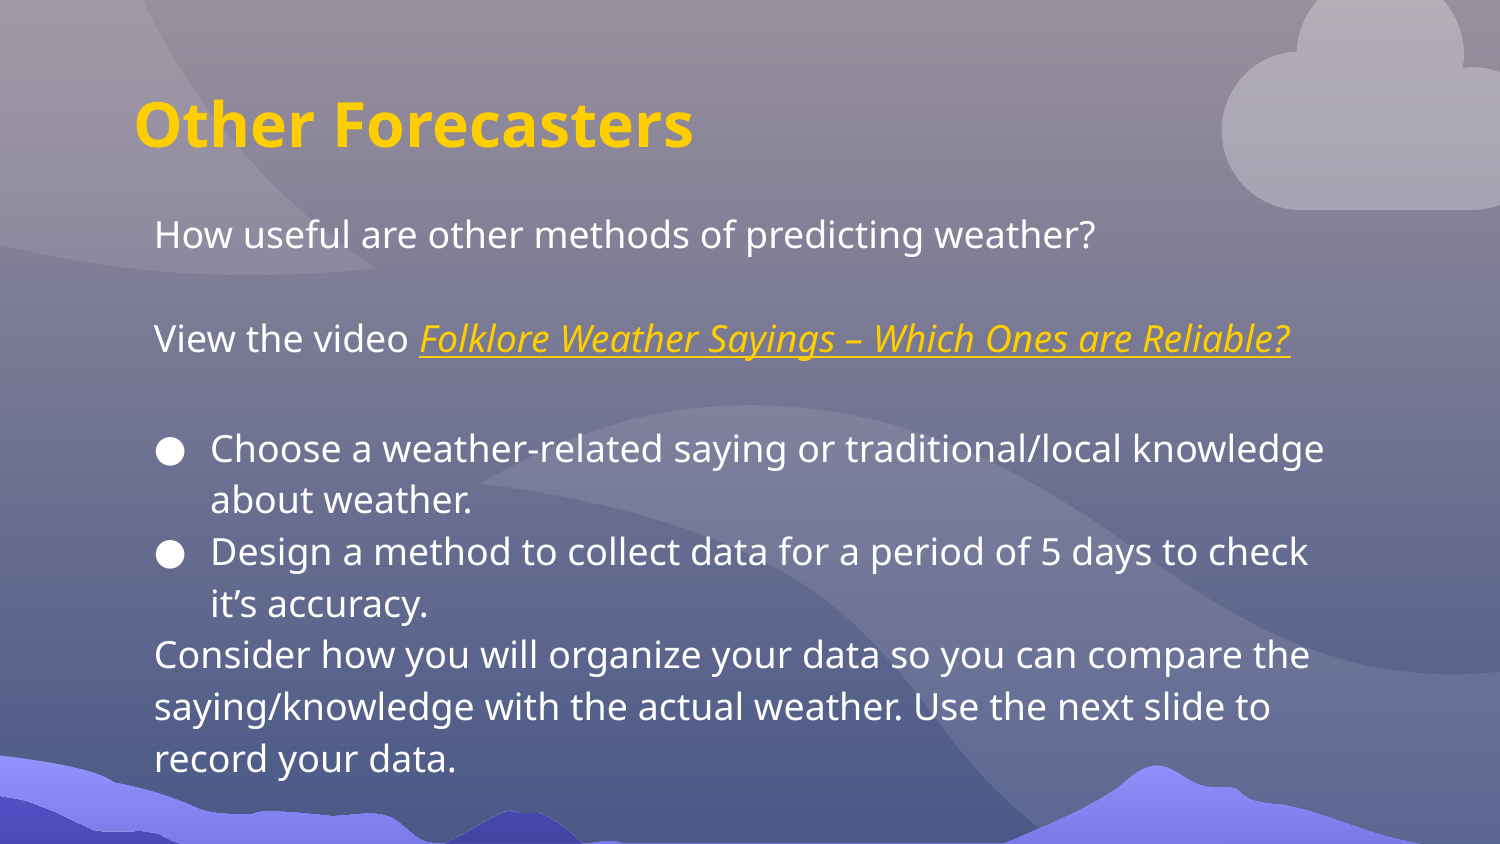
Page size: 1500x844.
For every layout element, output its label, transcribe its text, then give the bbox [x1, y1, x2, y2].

list How useful are other methods of predicting weather? View the video Folklore Weather Sayings – Which Ones are Reliable? Choose a weather-related saying or traditional/local knowledge about weather. Design a method to collect data for a period of 5 days to check it’s accuracy. Consider how you will organize your data so you can compare the saying/knowledge with the actual weather. Use the next slide to record your data. [120, 189, 1376, 750]
title Other Forecasters [118, 69, 1382, 164]
